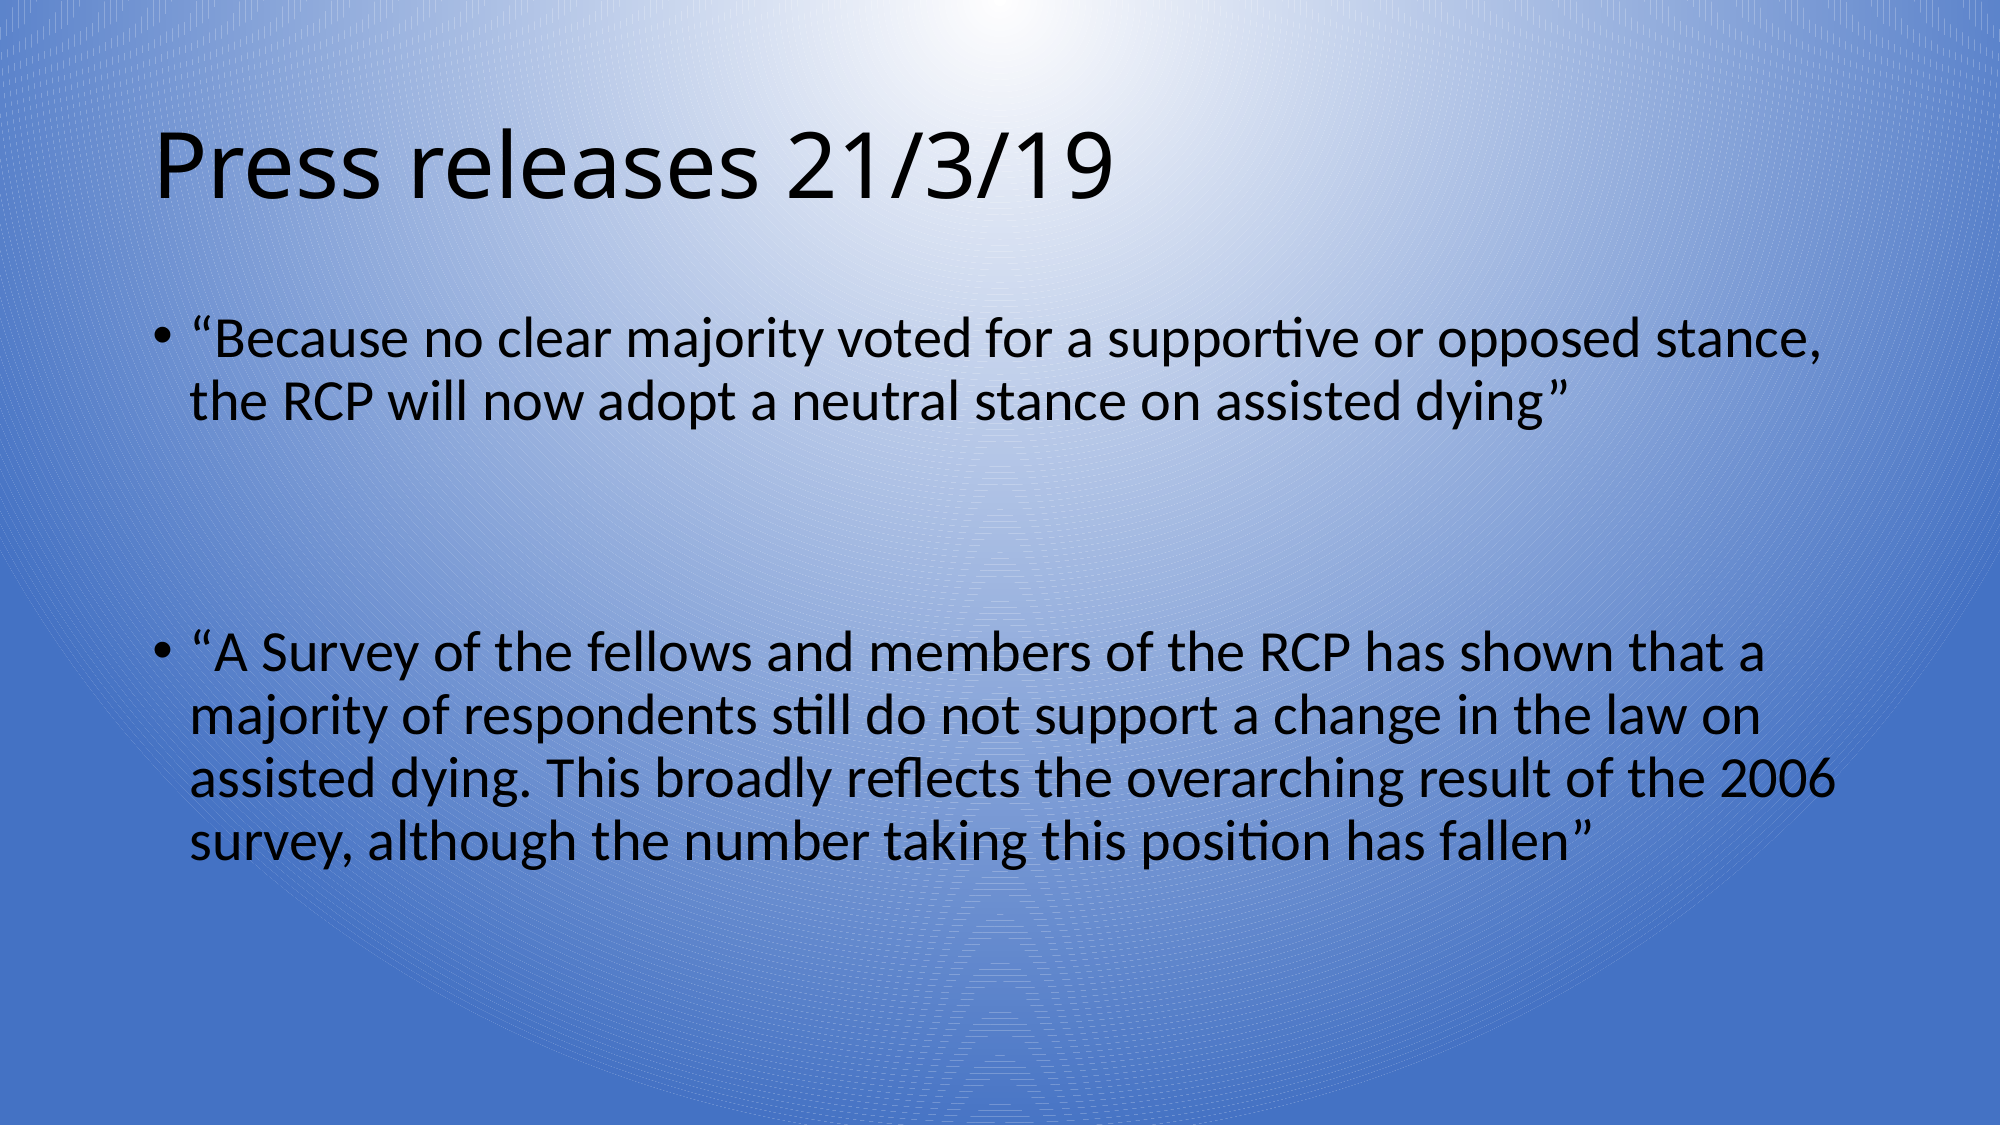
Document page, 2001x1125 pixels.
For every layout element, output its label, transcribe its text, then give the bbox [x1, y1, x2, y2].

title Press releases 21/3/19 [137, 59, 1863, 278]
list “Because no clear majority voted for a supportive or opposed stance, the RCP will now adopt a neutral stance on assisted dying” “A Survey of the fellows and members of the RCP has shown that a majority of respondents still do not support a change in the law on assisted dying. This broadly reflects the overarching result of the 2006 survey, although the number taking this position has fallen” [137, 299, 1863, 1014]
